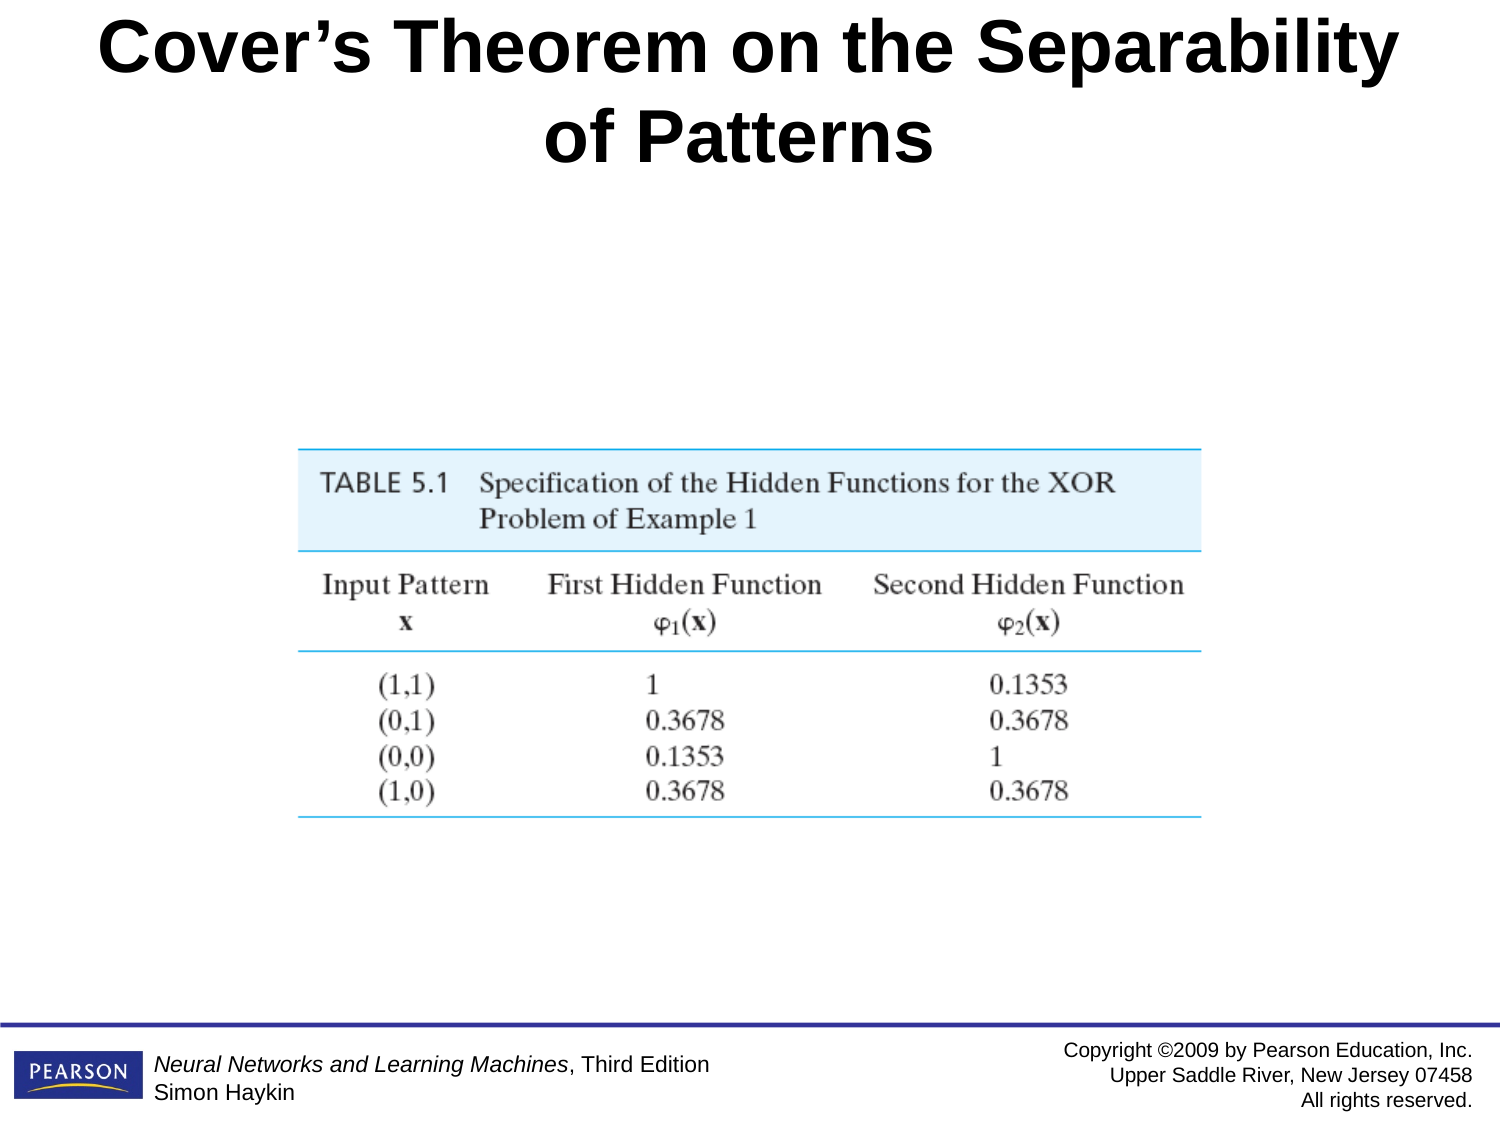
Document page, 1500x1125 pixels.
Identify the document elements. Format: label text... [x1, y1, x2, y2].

title Cover’s Theorem on the Separability of Patterns [75, 0, 1425, 189]
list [288, 438, 1212, 830]
picture [12, 1049, 144, 1100]
